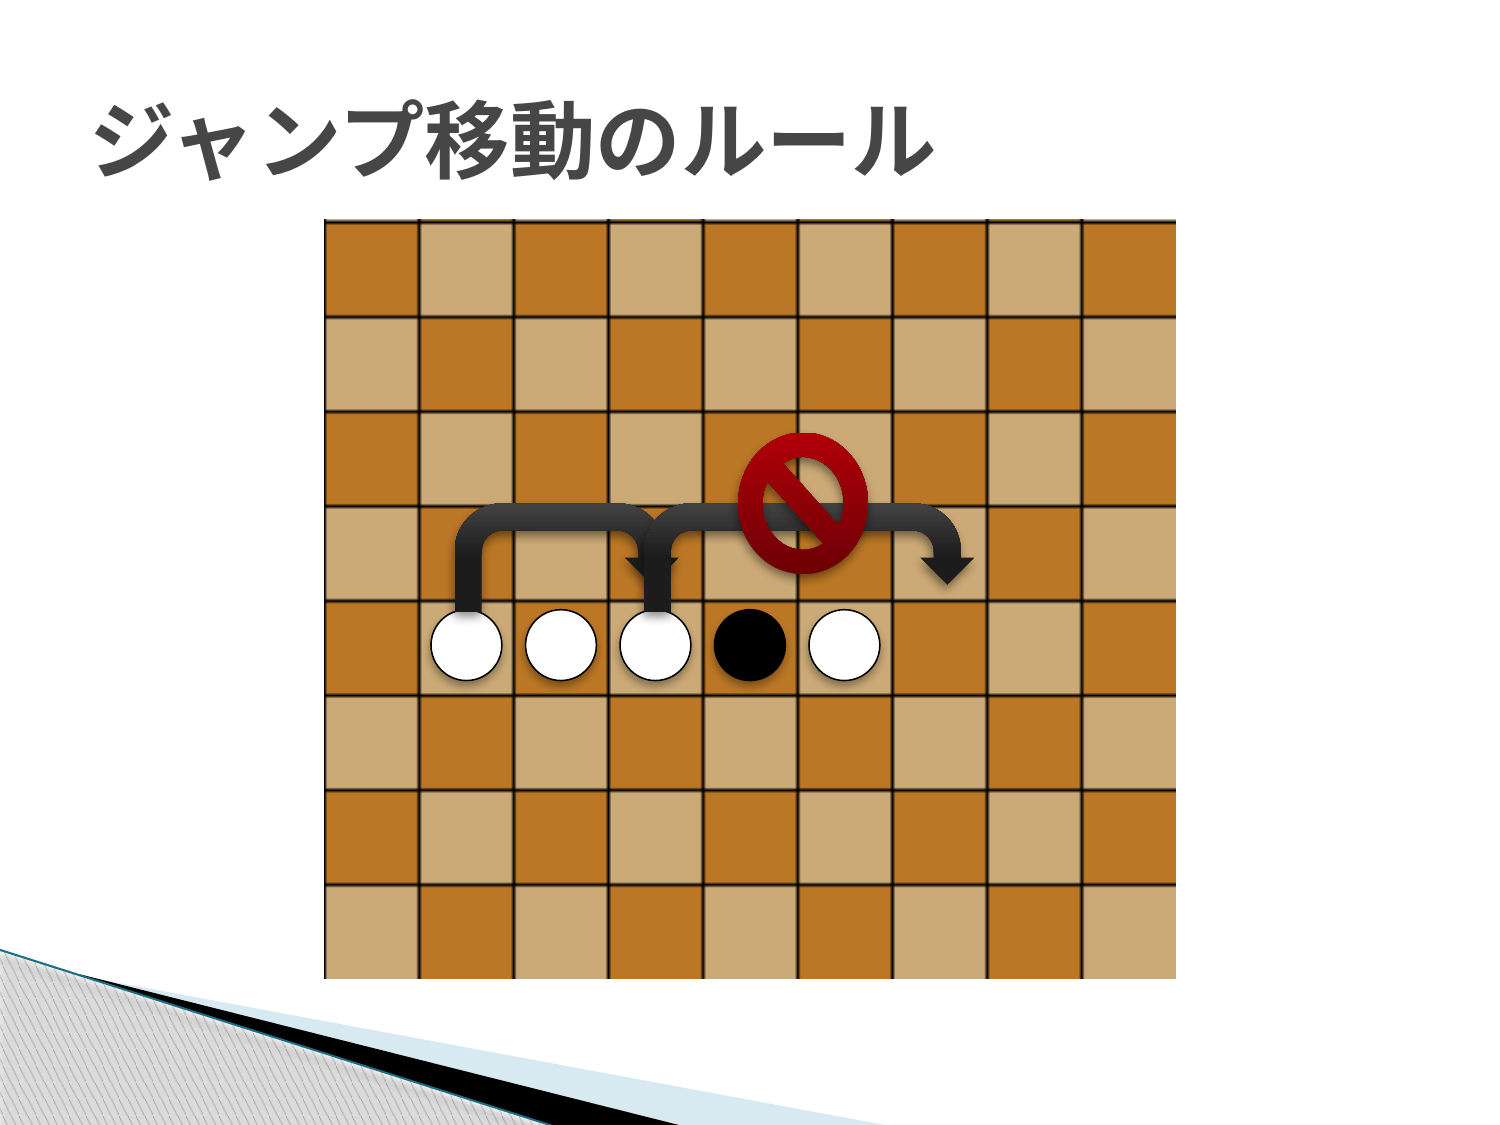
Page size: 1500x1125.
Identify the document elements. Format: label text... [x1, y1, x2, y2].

picture [324, 219, 1176, 980]
title ジャンプ移動のルール [75, 45, 1425, 233]
